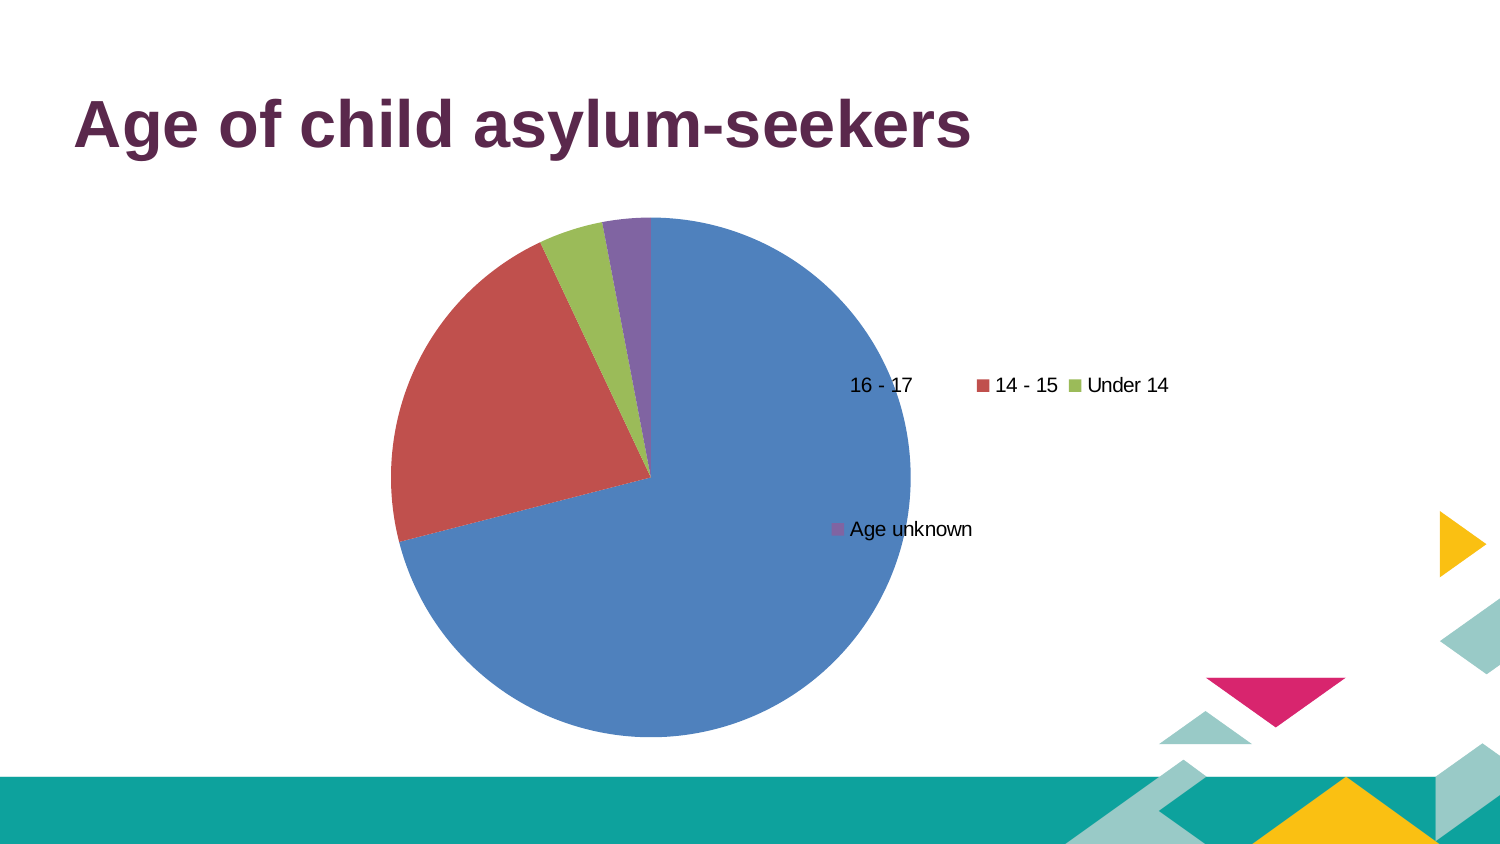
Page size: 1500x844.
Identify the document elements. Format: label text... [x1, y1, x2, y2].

chart [58, 206, 1410, 749]
picture [0, 508, 1500, 844]
title Age of child asylum-seekers [59, 59, 1409, 196]
